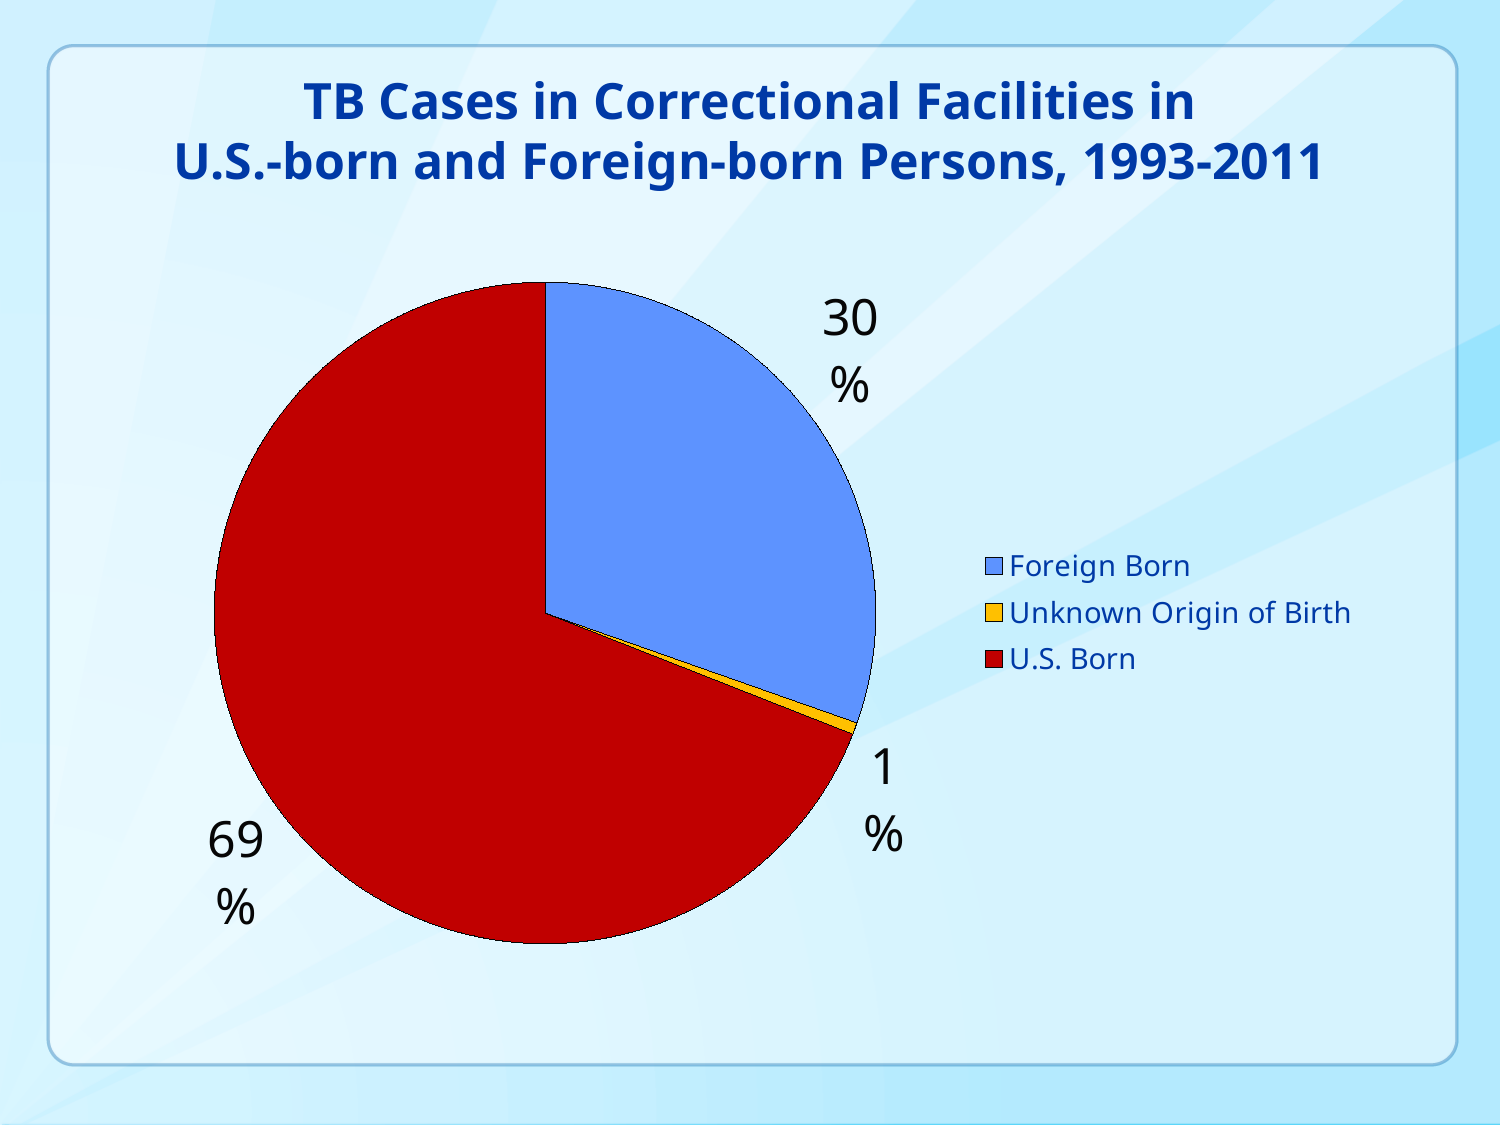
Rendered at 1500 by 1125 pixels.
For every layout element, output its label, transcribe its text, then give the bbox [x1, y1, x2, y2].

picture [0, 0, 1500, 1125]
chart [49, 194, 1438, 1058]
text_box TB Cases in Correctional Facilities in U.S.-born and Foreign-born Persons, 1993-2011 [50, 62, 1450, 198]
